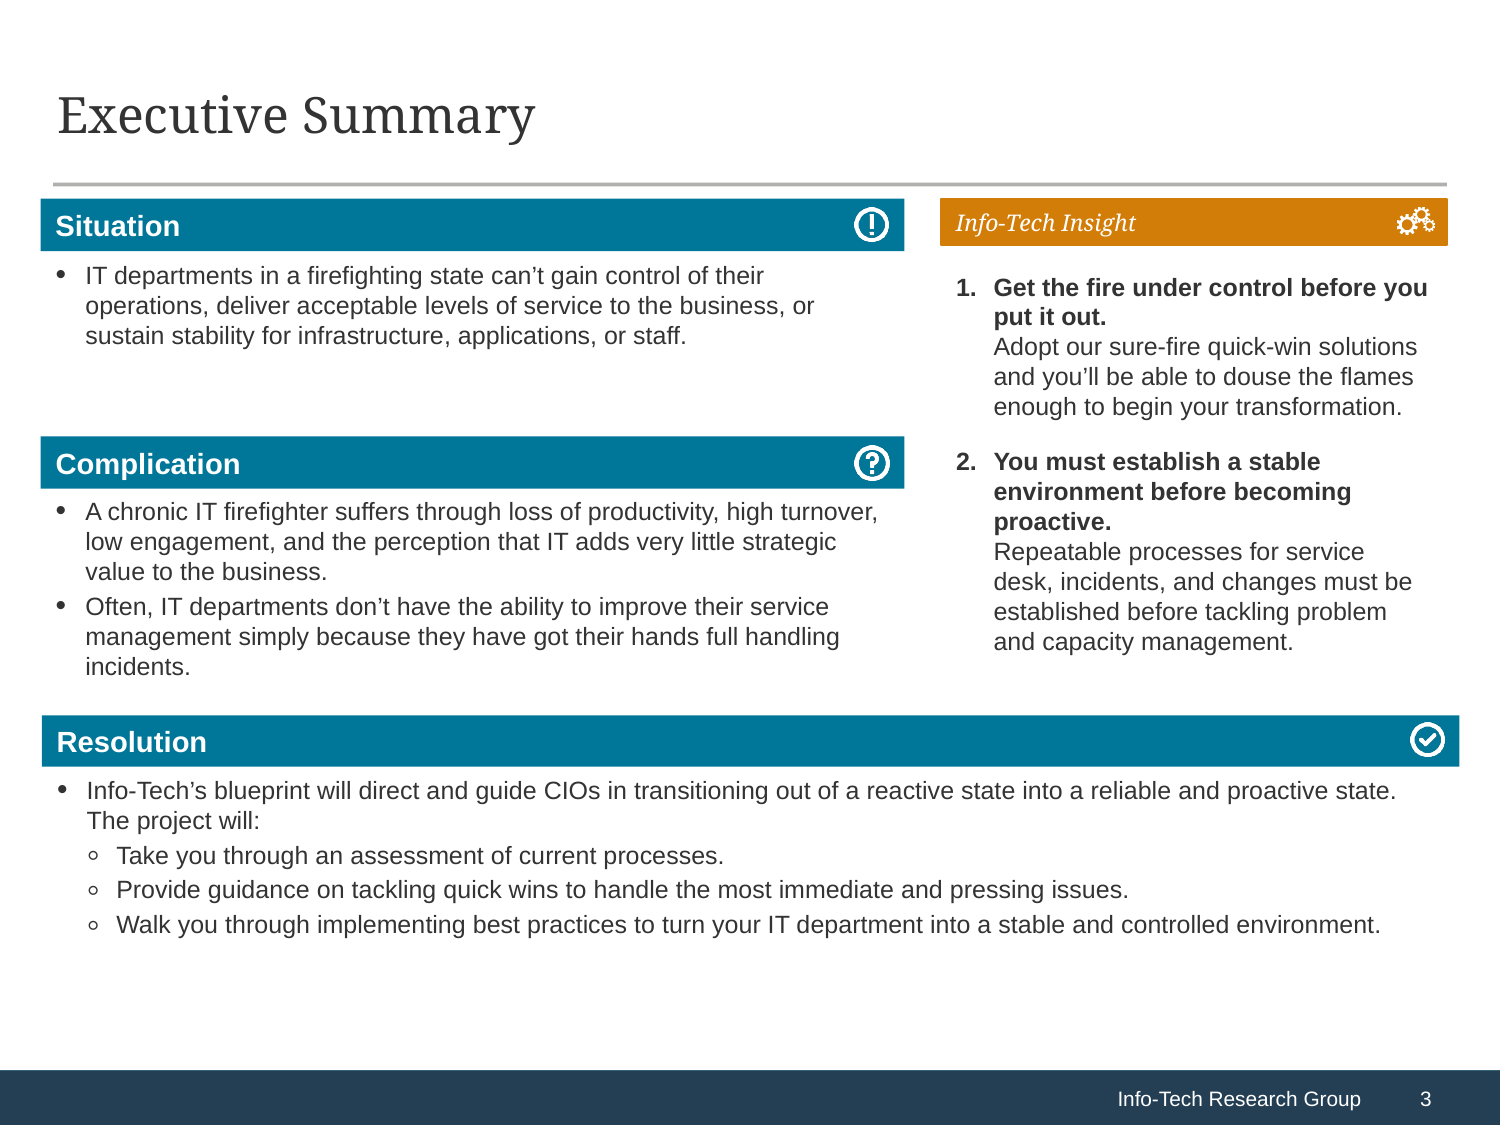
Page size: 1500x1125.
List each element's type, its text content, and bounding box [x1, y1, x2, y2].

title Executive Summary [41, 41, 1457, 187]
list A chronic IT firefighter suffers through loss of productivity, high turnover, low engagement, and the perception that IT adds very little strategic value to the business. Often, IT departments don’t have the ability to improve their service management simply because they have got their hands full handling incidents. [40, 487, 904, 665]
picture [855, 446, 889, 480]
picture [855, 208, 888, 241]
picture [1411, 723, 1444, 756]
list Info-Tech’s blueprint will direct and guide CIOs in transitioning out of a reactive state into a reliable and proactive state. The project will: Take you through an assessment of current processes. Provide guidance on tackling quick wins to handle the most immediate and pressing issues. Walk you through implementing best practices to turn your IT department into a stable and controlled environment. [41, 766, 1457, 1064]
list Get the fire under control before you put it out. Adopt our sure-fire quick-win solutions and you’ll be able to douse the flames enough to begin your transformation. You must establish a stable environment before becoming proactive. Repeatable processes for service desk, incidents, and changes must be established before tackling problem and capacity management. [940, 248, 1448, 679]
list IT departments in a firefighting state can’t gain control of their operations, deliver acceptable levels of service to the business, or sustain stability for infrastructure, applications, or staff. [40, 251, 904, 430]
